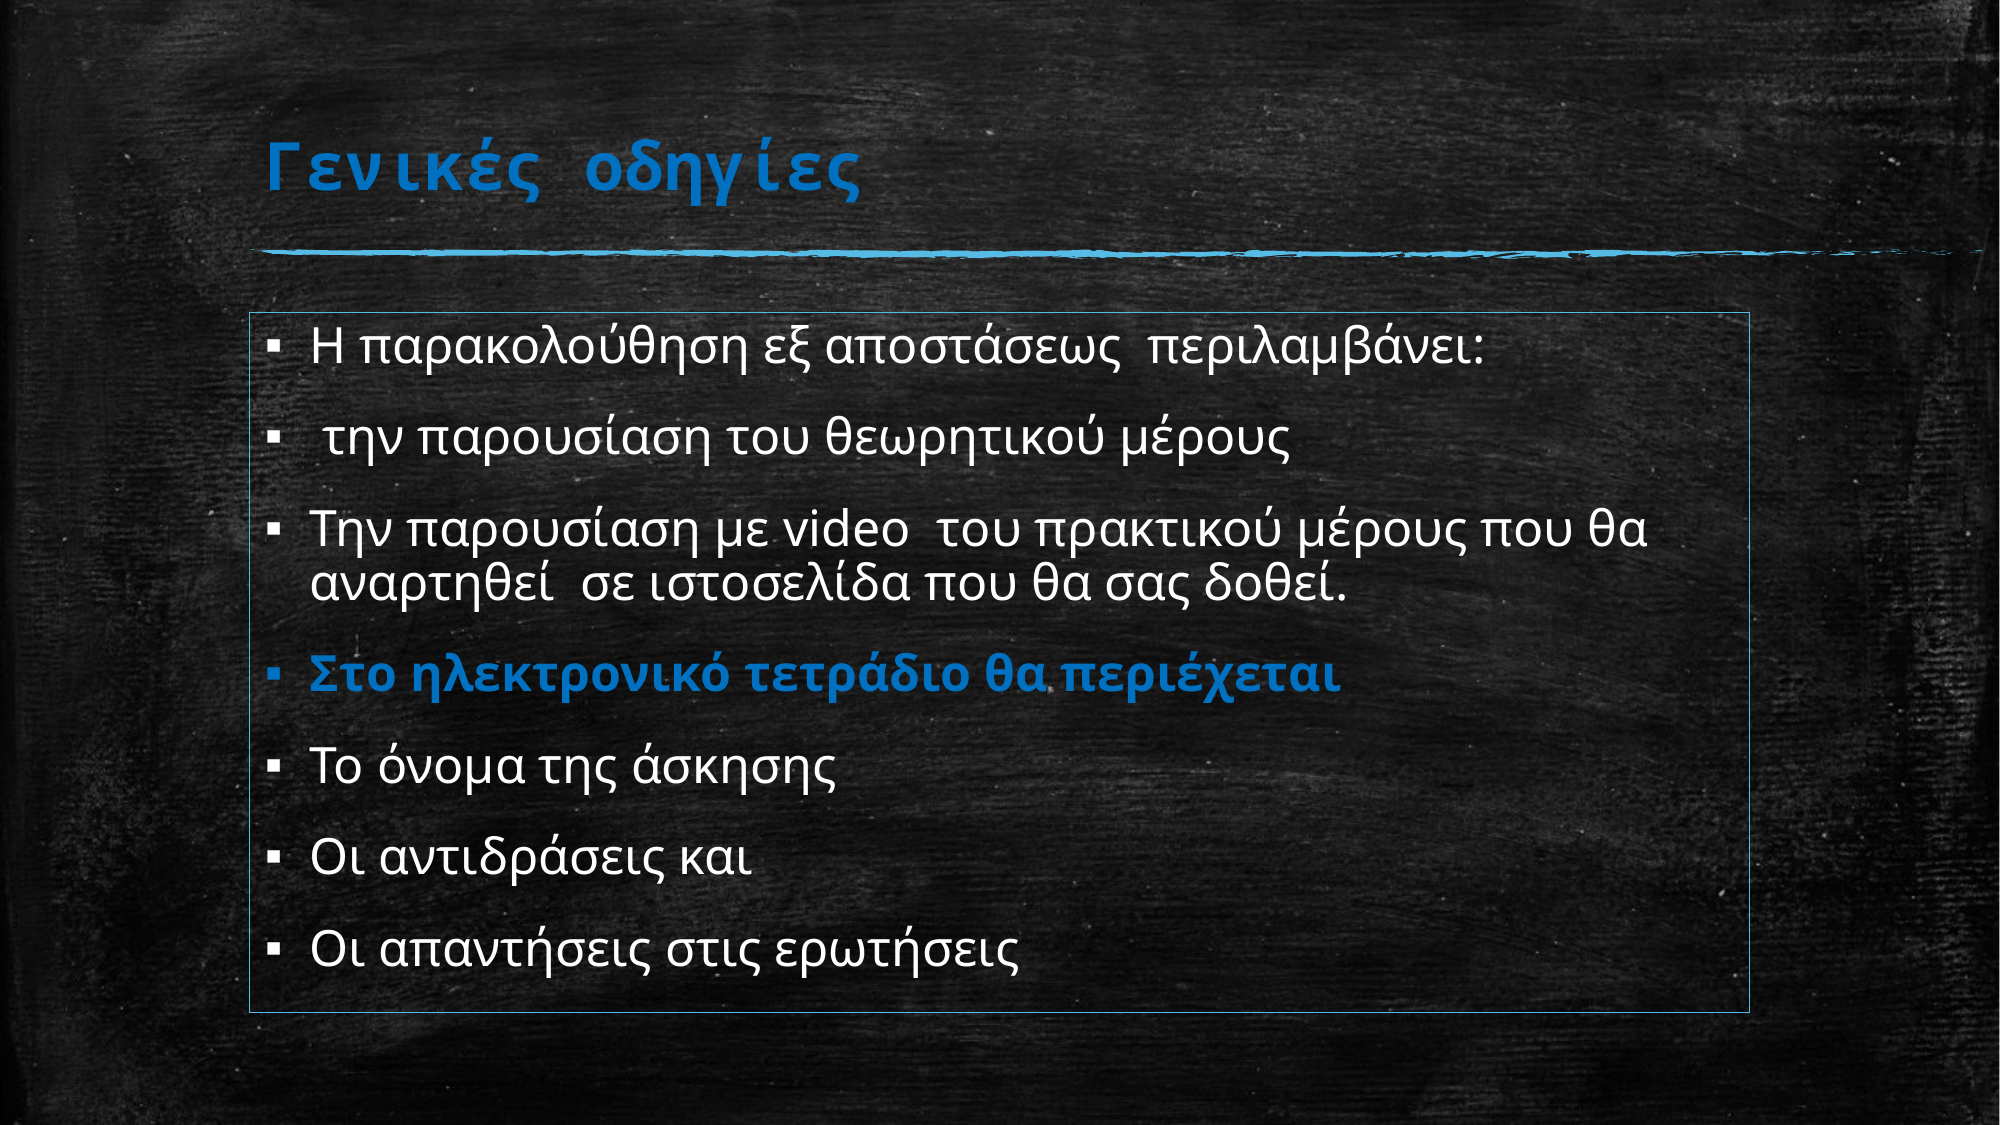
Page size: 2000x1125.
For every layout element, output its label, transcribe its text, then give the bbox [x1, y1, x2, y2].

list Η παρακολούθηση εξ αποστάσεως περιλαμβάνει: την παρουσίαση του θεωρητικού μέρους Την παρουσίαση με video του πρακτικού μέρους που θα αναρτηθεί σε ιστοσελίδα που θα σας δοθεί. Στο ηλεκτρονικό τετράδιο θα περιέχεται Το όνομα της άσκησης Οι αντιδράσεις και Οι απαντήσεις στις ερωτήσεις [249, 312, 1750, 1013]
title Γενικές οδηγίες [249, 45, 1750, 213]
